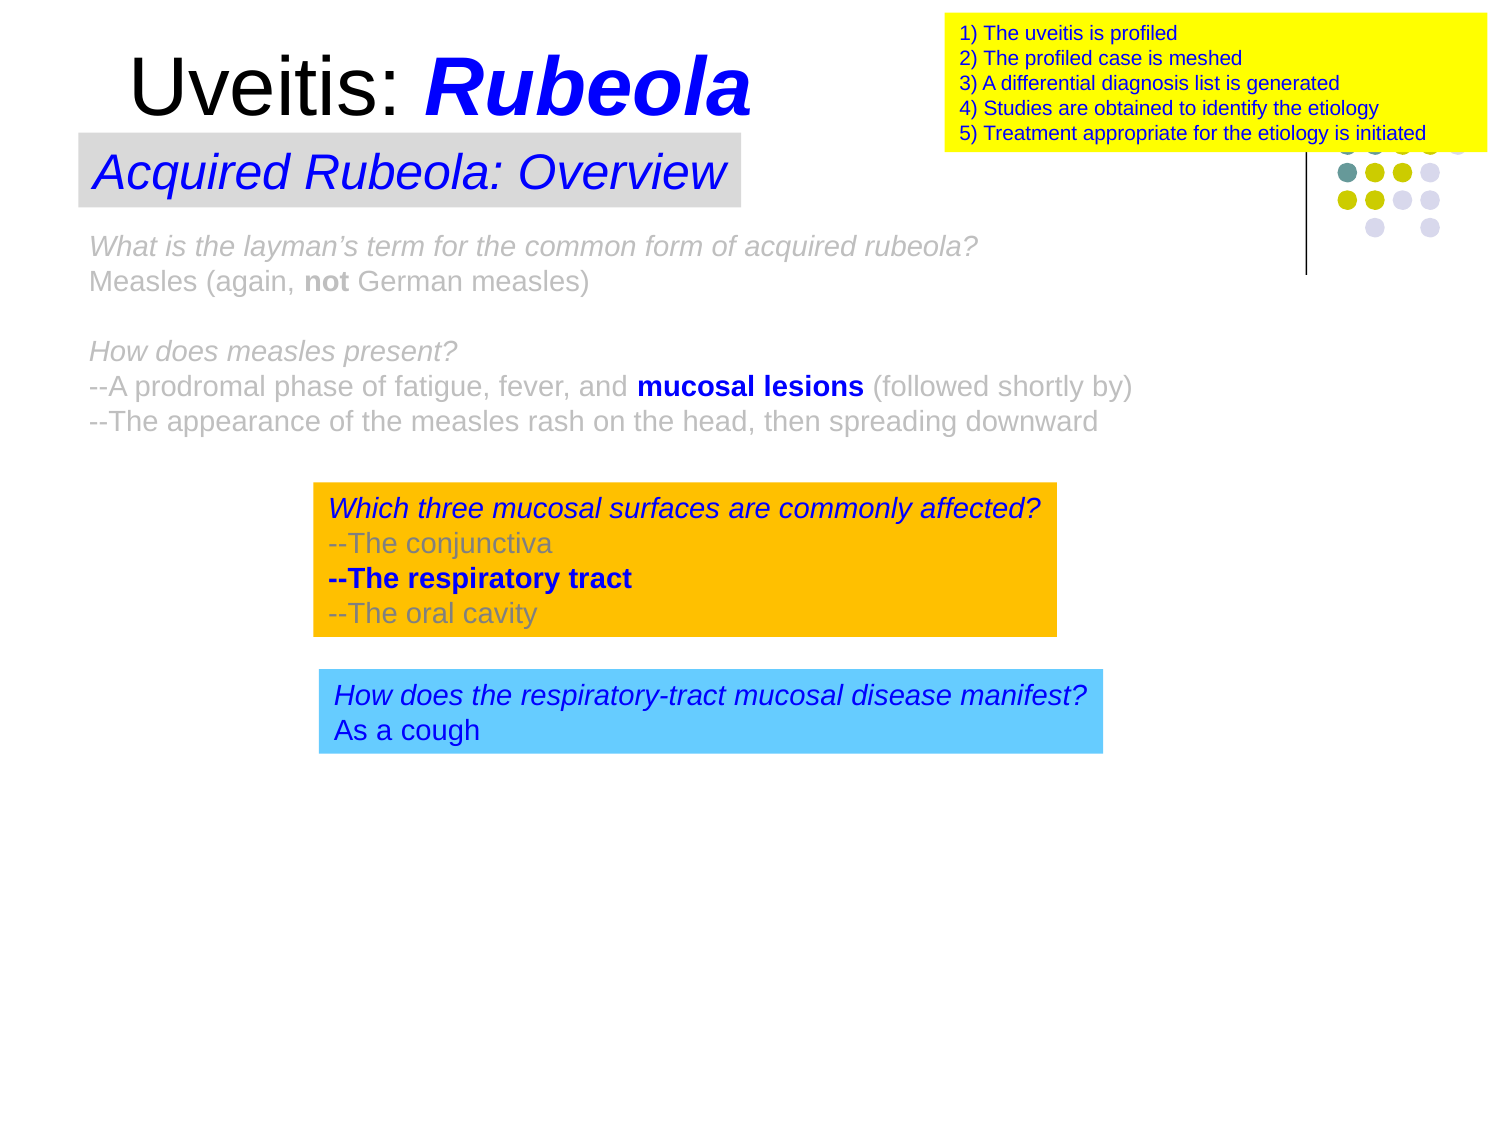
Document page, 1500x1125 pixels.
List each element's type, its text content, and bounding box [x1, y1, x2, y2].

text_box What is the layman’s term for the common form of acquired rubeola? Measles (again, not German measles) How does measles present? --A prodromal phase of fatigue, fever, and mucosal lesions (followed shortly by) --The appearance of the measles rash on the head, then spreading downward [74, 219, 1416, 480]
text_box Which three mucosal surfaces are commonly affected? --The conjunctiva --The respiratory tract --The oral cavity [313, 482, 1057, 637]
text_box Acquired Rubeola: Overview [78, 132, 742, 208]
text_box Uveitis: Rubeola [113, 24, 768, 140]
text_box 1) The uveitis is profiled 2) The profiled case is meshed 3) A differential diagnosis list is generated 4) Studies are obtained to identify the etiology 5) Treatment appropriate for the etiology is initiated [944, 12, 1488, 153]
text_box How does the respiratory-tract mucosal disease manifest? As a cough [318, 669, 1104, 754]
